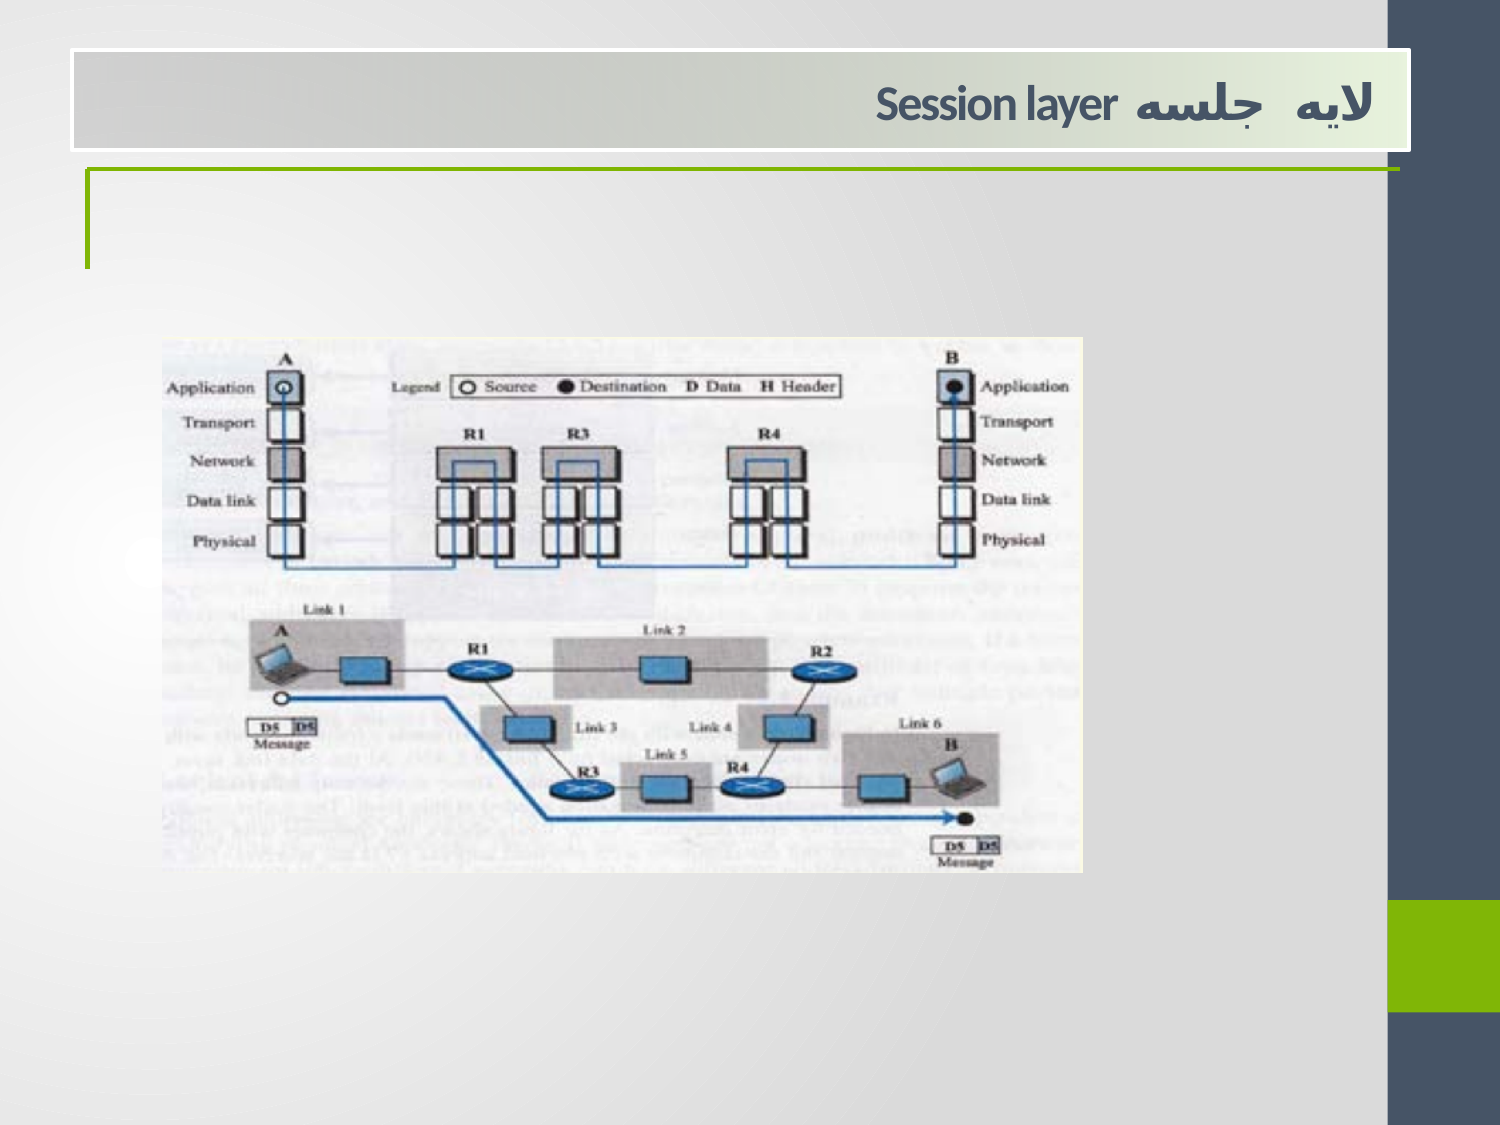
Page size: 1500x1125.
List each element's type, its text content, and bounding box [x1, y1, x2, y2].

picture [161, 336, 1083, 873]
text_box لايه جلسه Session layer [70, 48, 1411, 152]
